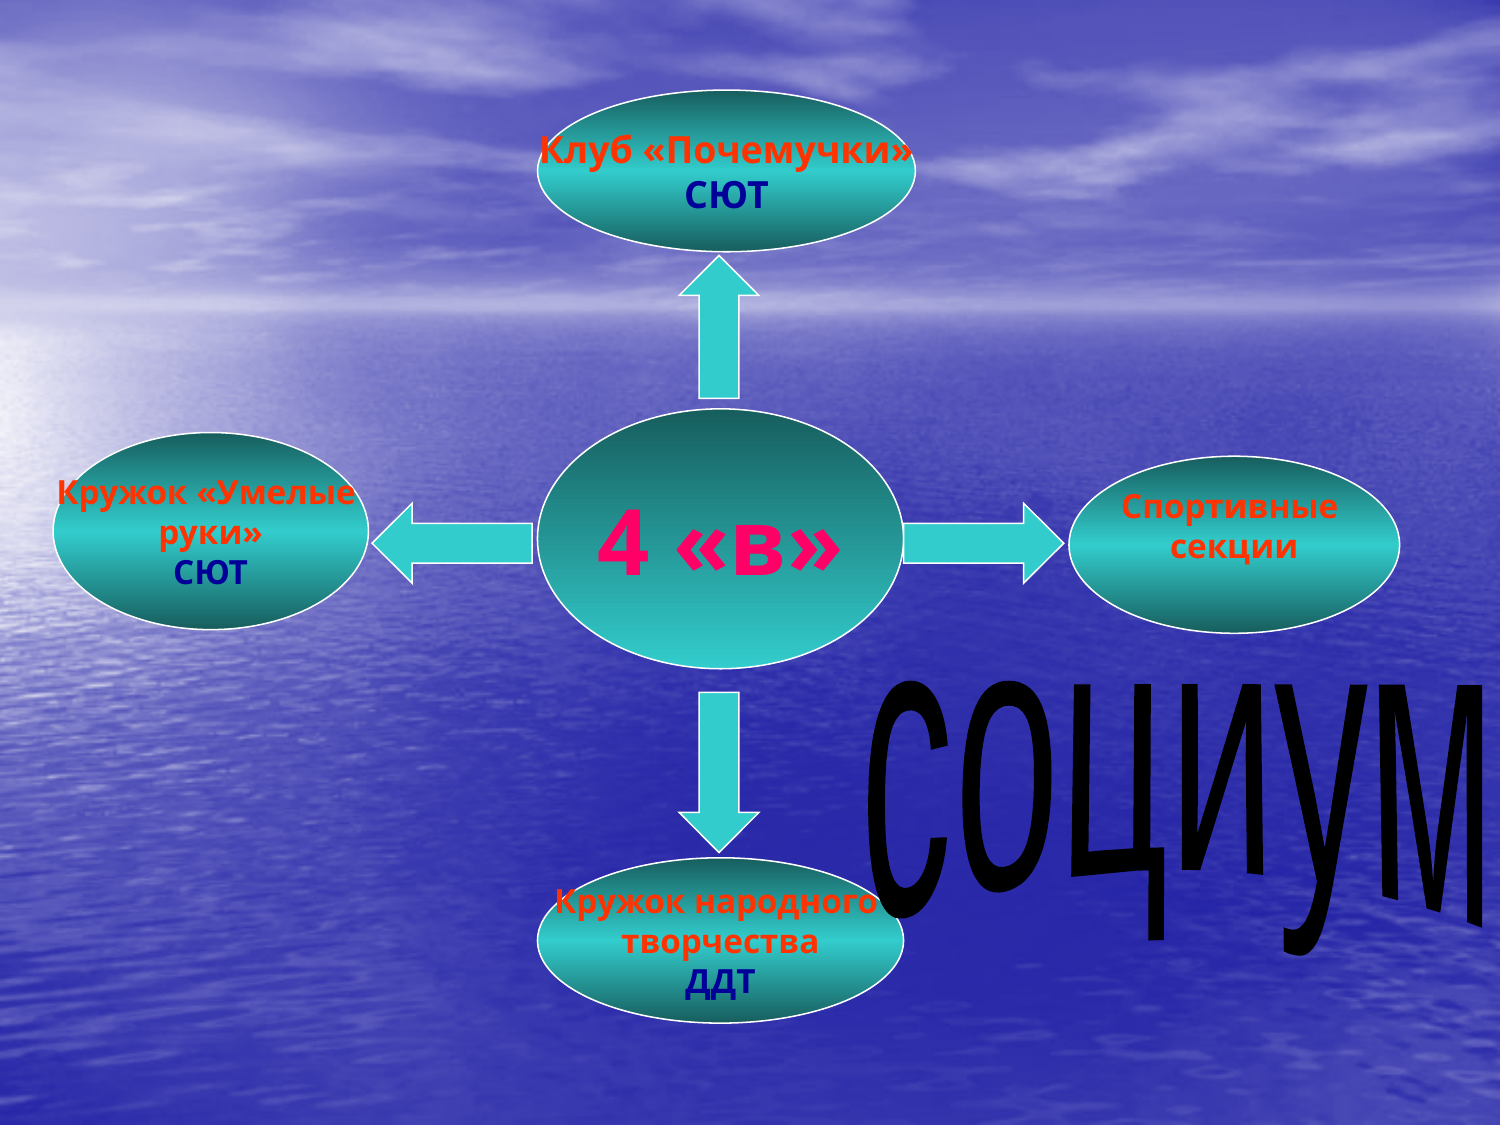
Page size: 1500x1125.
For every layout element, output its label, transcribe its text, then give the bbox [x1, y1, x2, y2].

text_box [372, 503, 533, 584]
text_box [679, 255, 759, 399]
text_box [903, 503, 1064, 584]
text_box Кружок народного творчества ДДТ [537, 857, 904, 1024]
text_box Кружок «Умелые руки» СЮТ [53, 432, 369, 630]
text_box Клуб «Почемучки» СЮТ [537, 90, 916, 252]
text_box Спортивные секции [1068, 456, 1400, 634]
text_box [679, 692, 759, 853]
text_box 4 «в» [537, 408, 903, 669]
